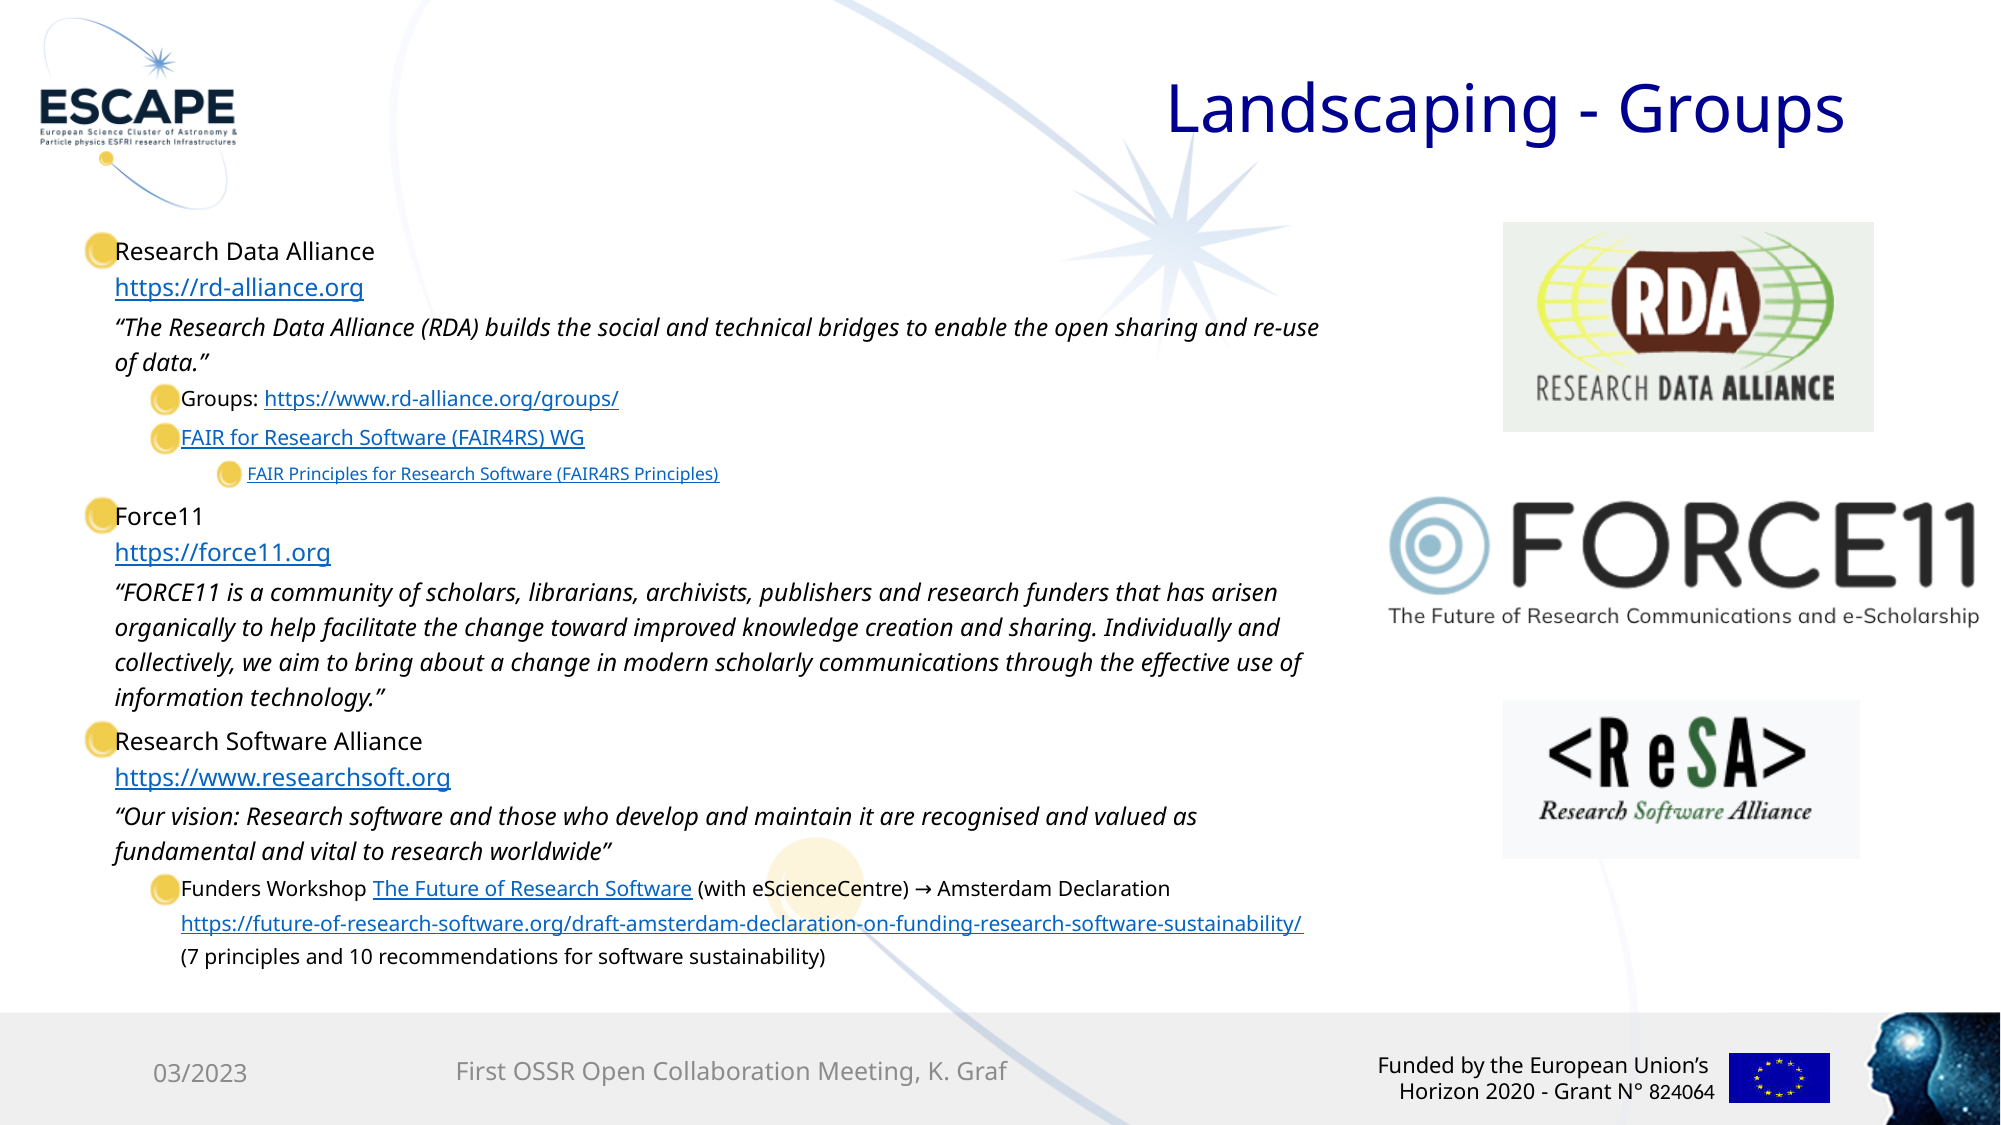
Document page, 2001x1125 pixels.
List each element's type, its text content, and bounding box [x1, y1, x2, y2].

picture [0, 0, 2001, 1125]
slide_number 03/2023 [138, 1042, 395, 1103]
title Landscaping - Groups [267, 26, 1863, 196]
footer First OSSR Open Collaboration Meeting, K. Graf [428, 1042, 1042, 1103]
list Research Data Alliance https://rd-alliance.org “The Research Data Alliance (RDA) builds the social and technical bridges to enable the open sharing and re-use of data.” Groups: https://www.rd-alliance.org/groups/ FAIR for Research Software (FAIR4RS) WG FAIR Principles for Research Software (FAIR4RS Principles) Force11 https://force11.org “FORCE11 is a community of scholars, librarians, archivists, publishers and research funders that has arisen organically to help facilitate the change toward improved knowledge creation and sharing. Individually and collectively, we aim to bring about a change in modern scholarly communications through the effective use of information technology.” Research Software Alliance https://www.researchsoft.org “Our vision: Research software and those who develop and maintain it are recognised and valued as fundamental and vital to research worldwide” Funders Workshop The Future of Research Software (with eScienceCentre) → Amsterdam Declaration https://future-of-research-software.org/draft-amsterdam-declaration-on-funding-research-software-sustainability/ (7 principles and 10 recommendations for software sustainability) [66, 222, 1344, 1014]
